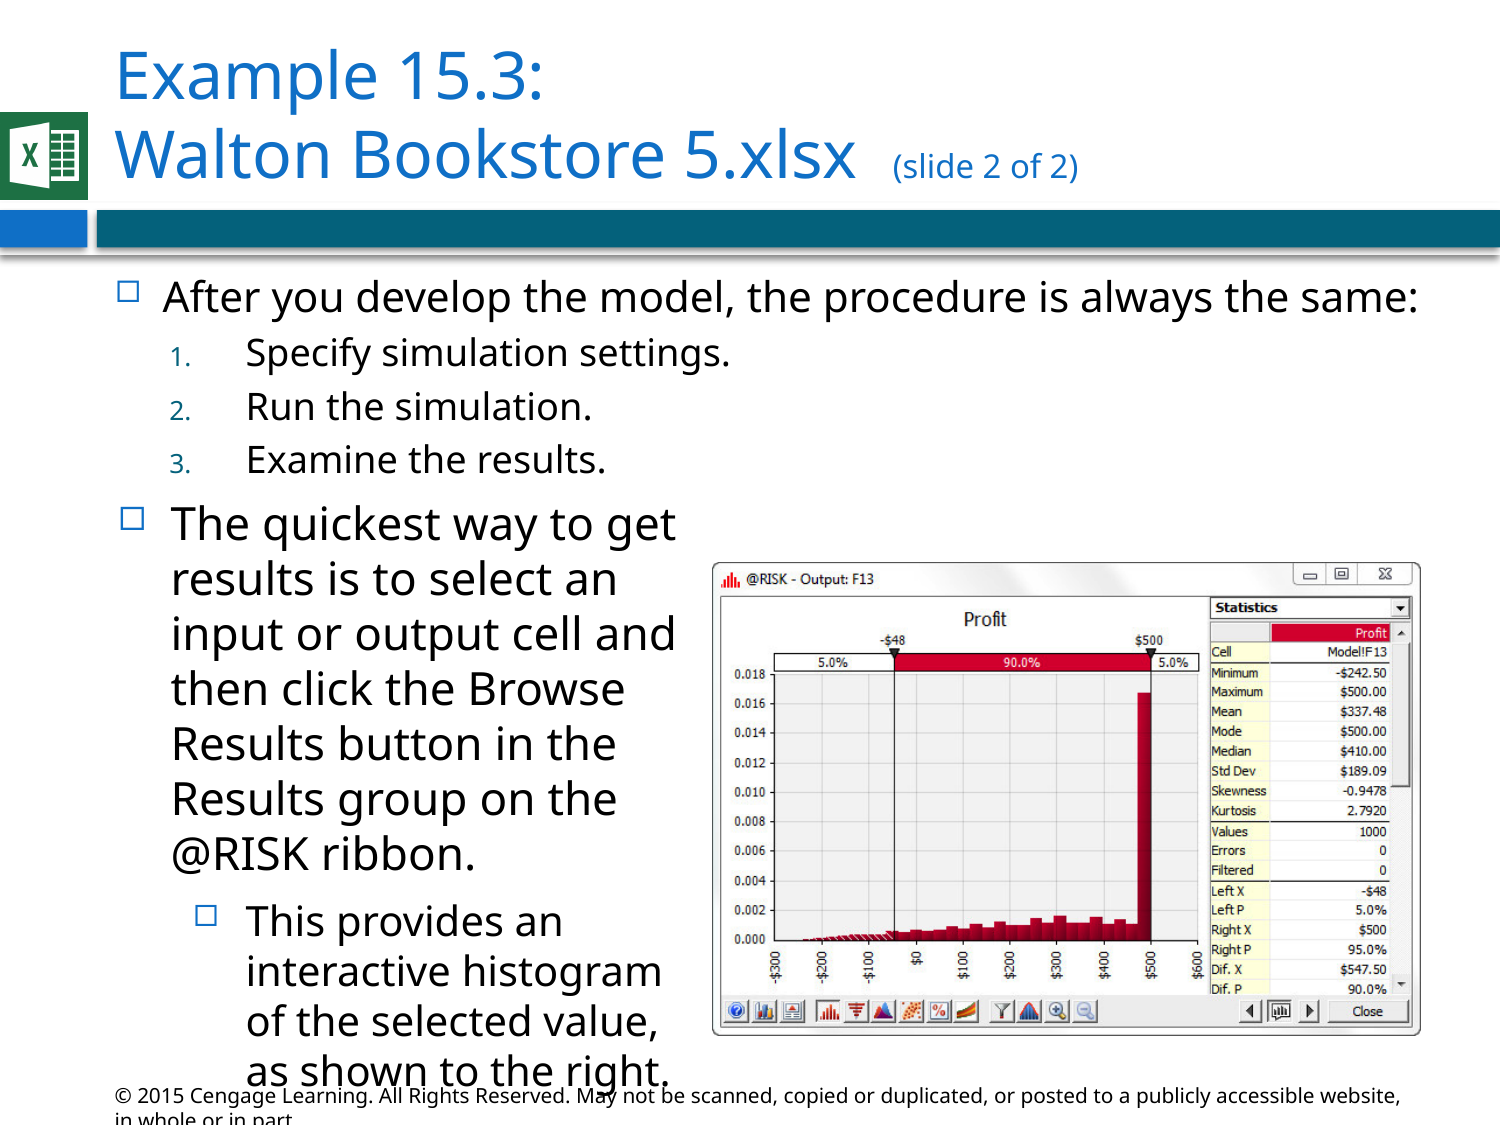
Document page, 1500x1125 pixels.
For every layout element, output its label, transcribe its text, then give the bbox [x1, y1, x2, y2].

title Example 15.3: Walton Bookstore 5.xlsx (slide 2 of 2) [99, 24, 1438, 200]
picture [0, 112, 88, 200]
list After you develop the model, the procedure is always the same: Specify simulation settings. Run the simulation. Examine the results. [100, 262, 1438, 513]
text_box The quickest way to get results is to select an input or output cell and then click the Browse Results button in the Results group on the @RISK ribbon. This provides an interactive histogram of the selected value, as shown to the right. [103, 487, 704, 1102]
picture [712, 562, 1421, 1036]
